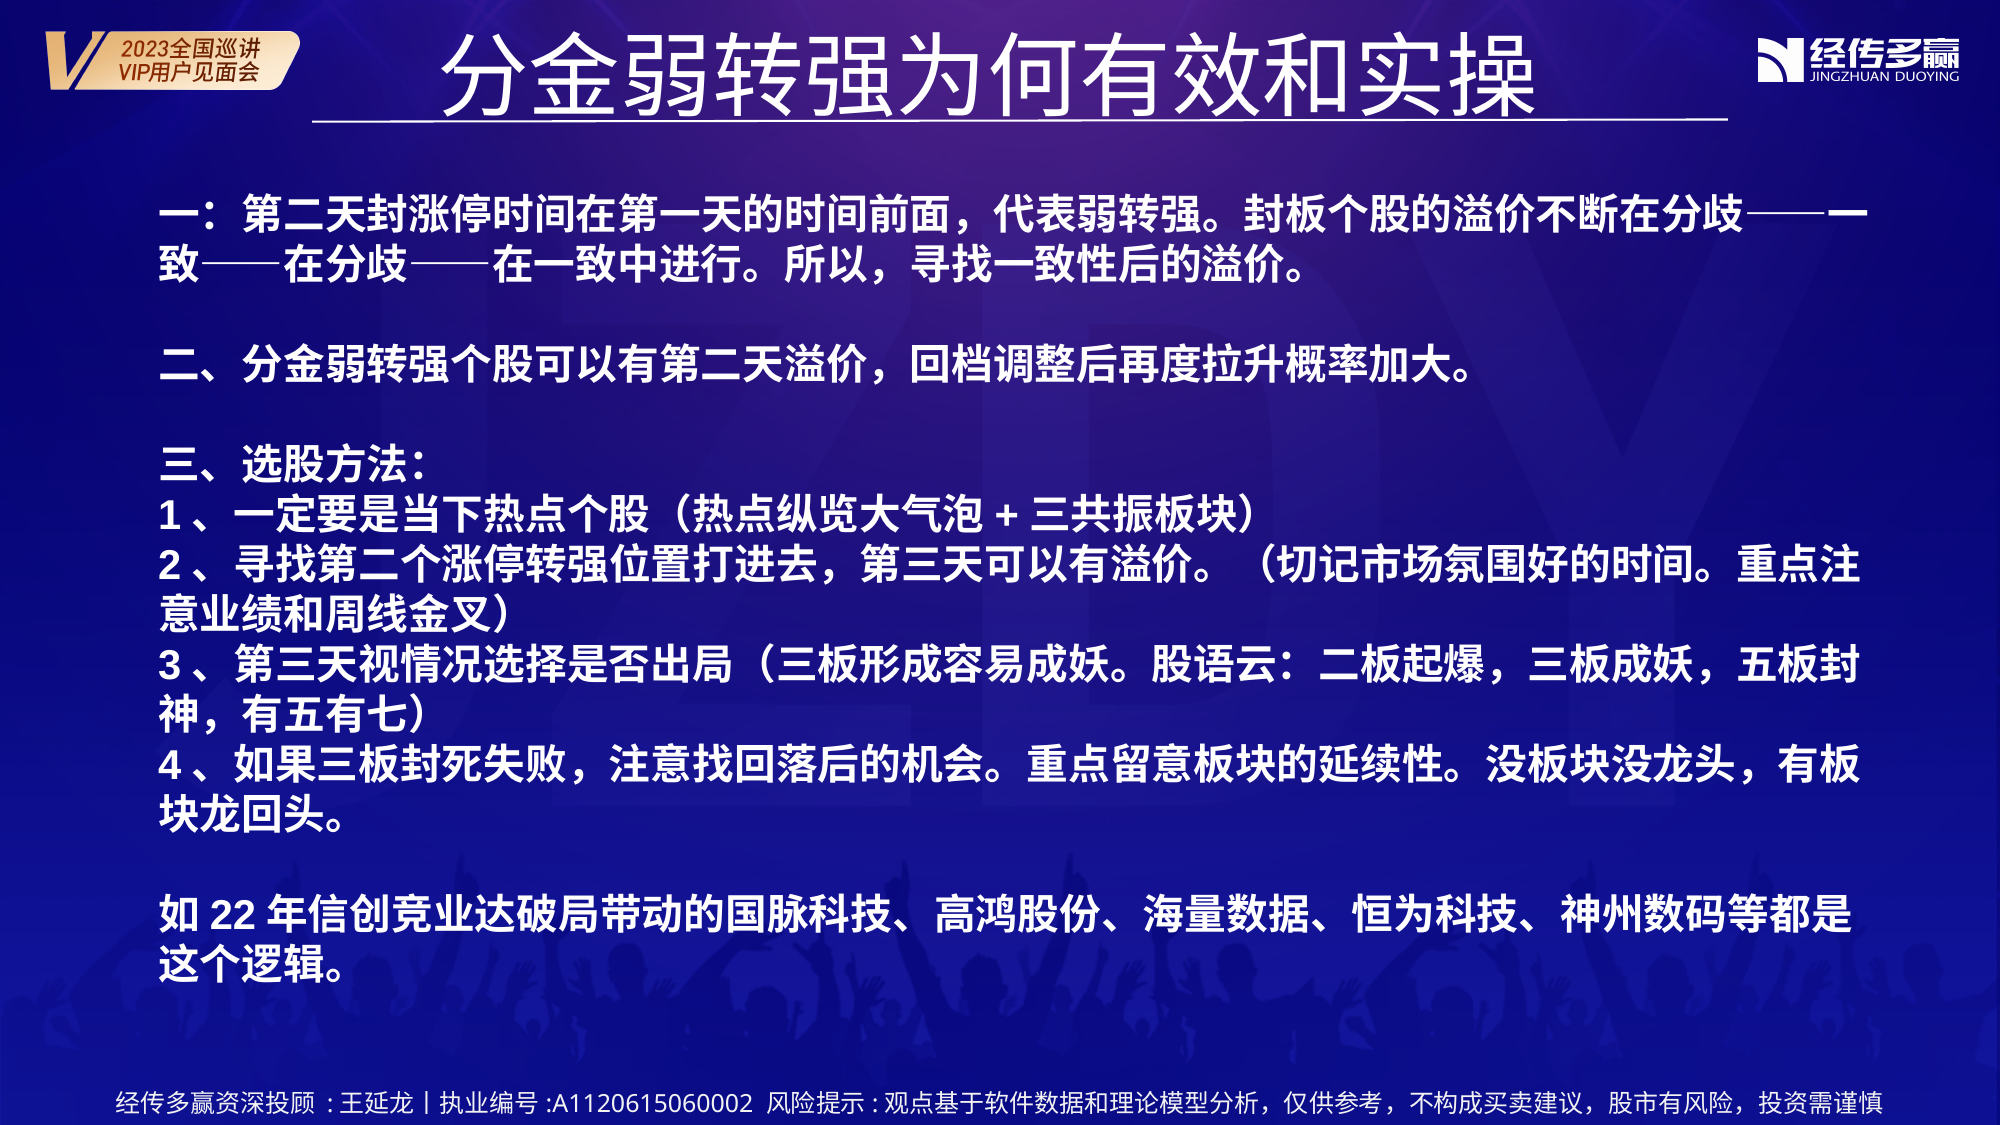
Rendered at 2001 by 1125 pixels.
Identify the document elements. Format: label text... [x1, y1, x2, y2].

text_box 分金弱转强为何有效和实操 [309, 10, 1667, 135]
picture [0, 0, 2000, 1125]
text_box 一：第二天封涨停时间在第一天的时间前面，代表弱转强。封板个股的溢价不断在分歧——一致——在分歧——在一致中进行。所以，寻找一致性后的溢价。 二、分金弱转强个股可以有第二天溢价，回档调整后再度拉升概率加大。 三、选股方法： 1、一定要是当下热点个股（热点纵览大气泡+三共振板块） 2、寻找第二个涨停转强位置打进去，第三天可以有溢价。（切记市场氛围好的时间。重点注意业绩和周线金叉） 3、第三天视情况选择是否出局（三板形成容易成妖。股语云：二板起爆，三板成妖，五板封神，有五有七） 4、如果三板封死失败，注意找回落后的机会。重点留意板块的延续性。没板块没龙头，有板块龙回头。 如22年信创竞业达破局带动的国脉科技、高鸿股份、海量数据、恒为科技、神州数码等都是这个逻辑。 [143, 180, 1888, 1046]
